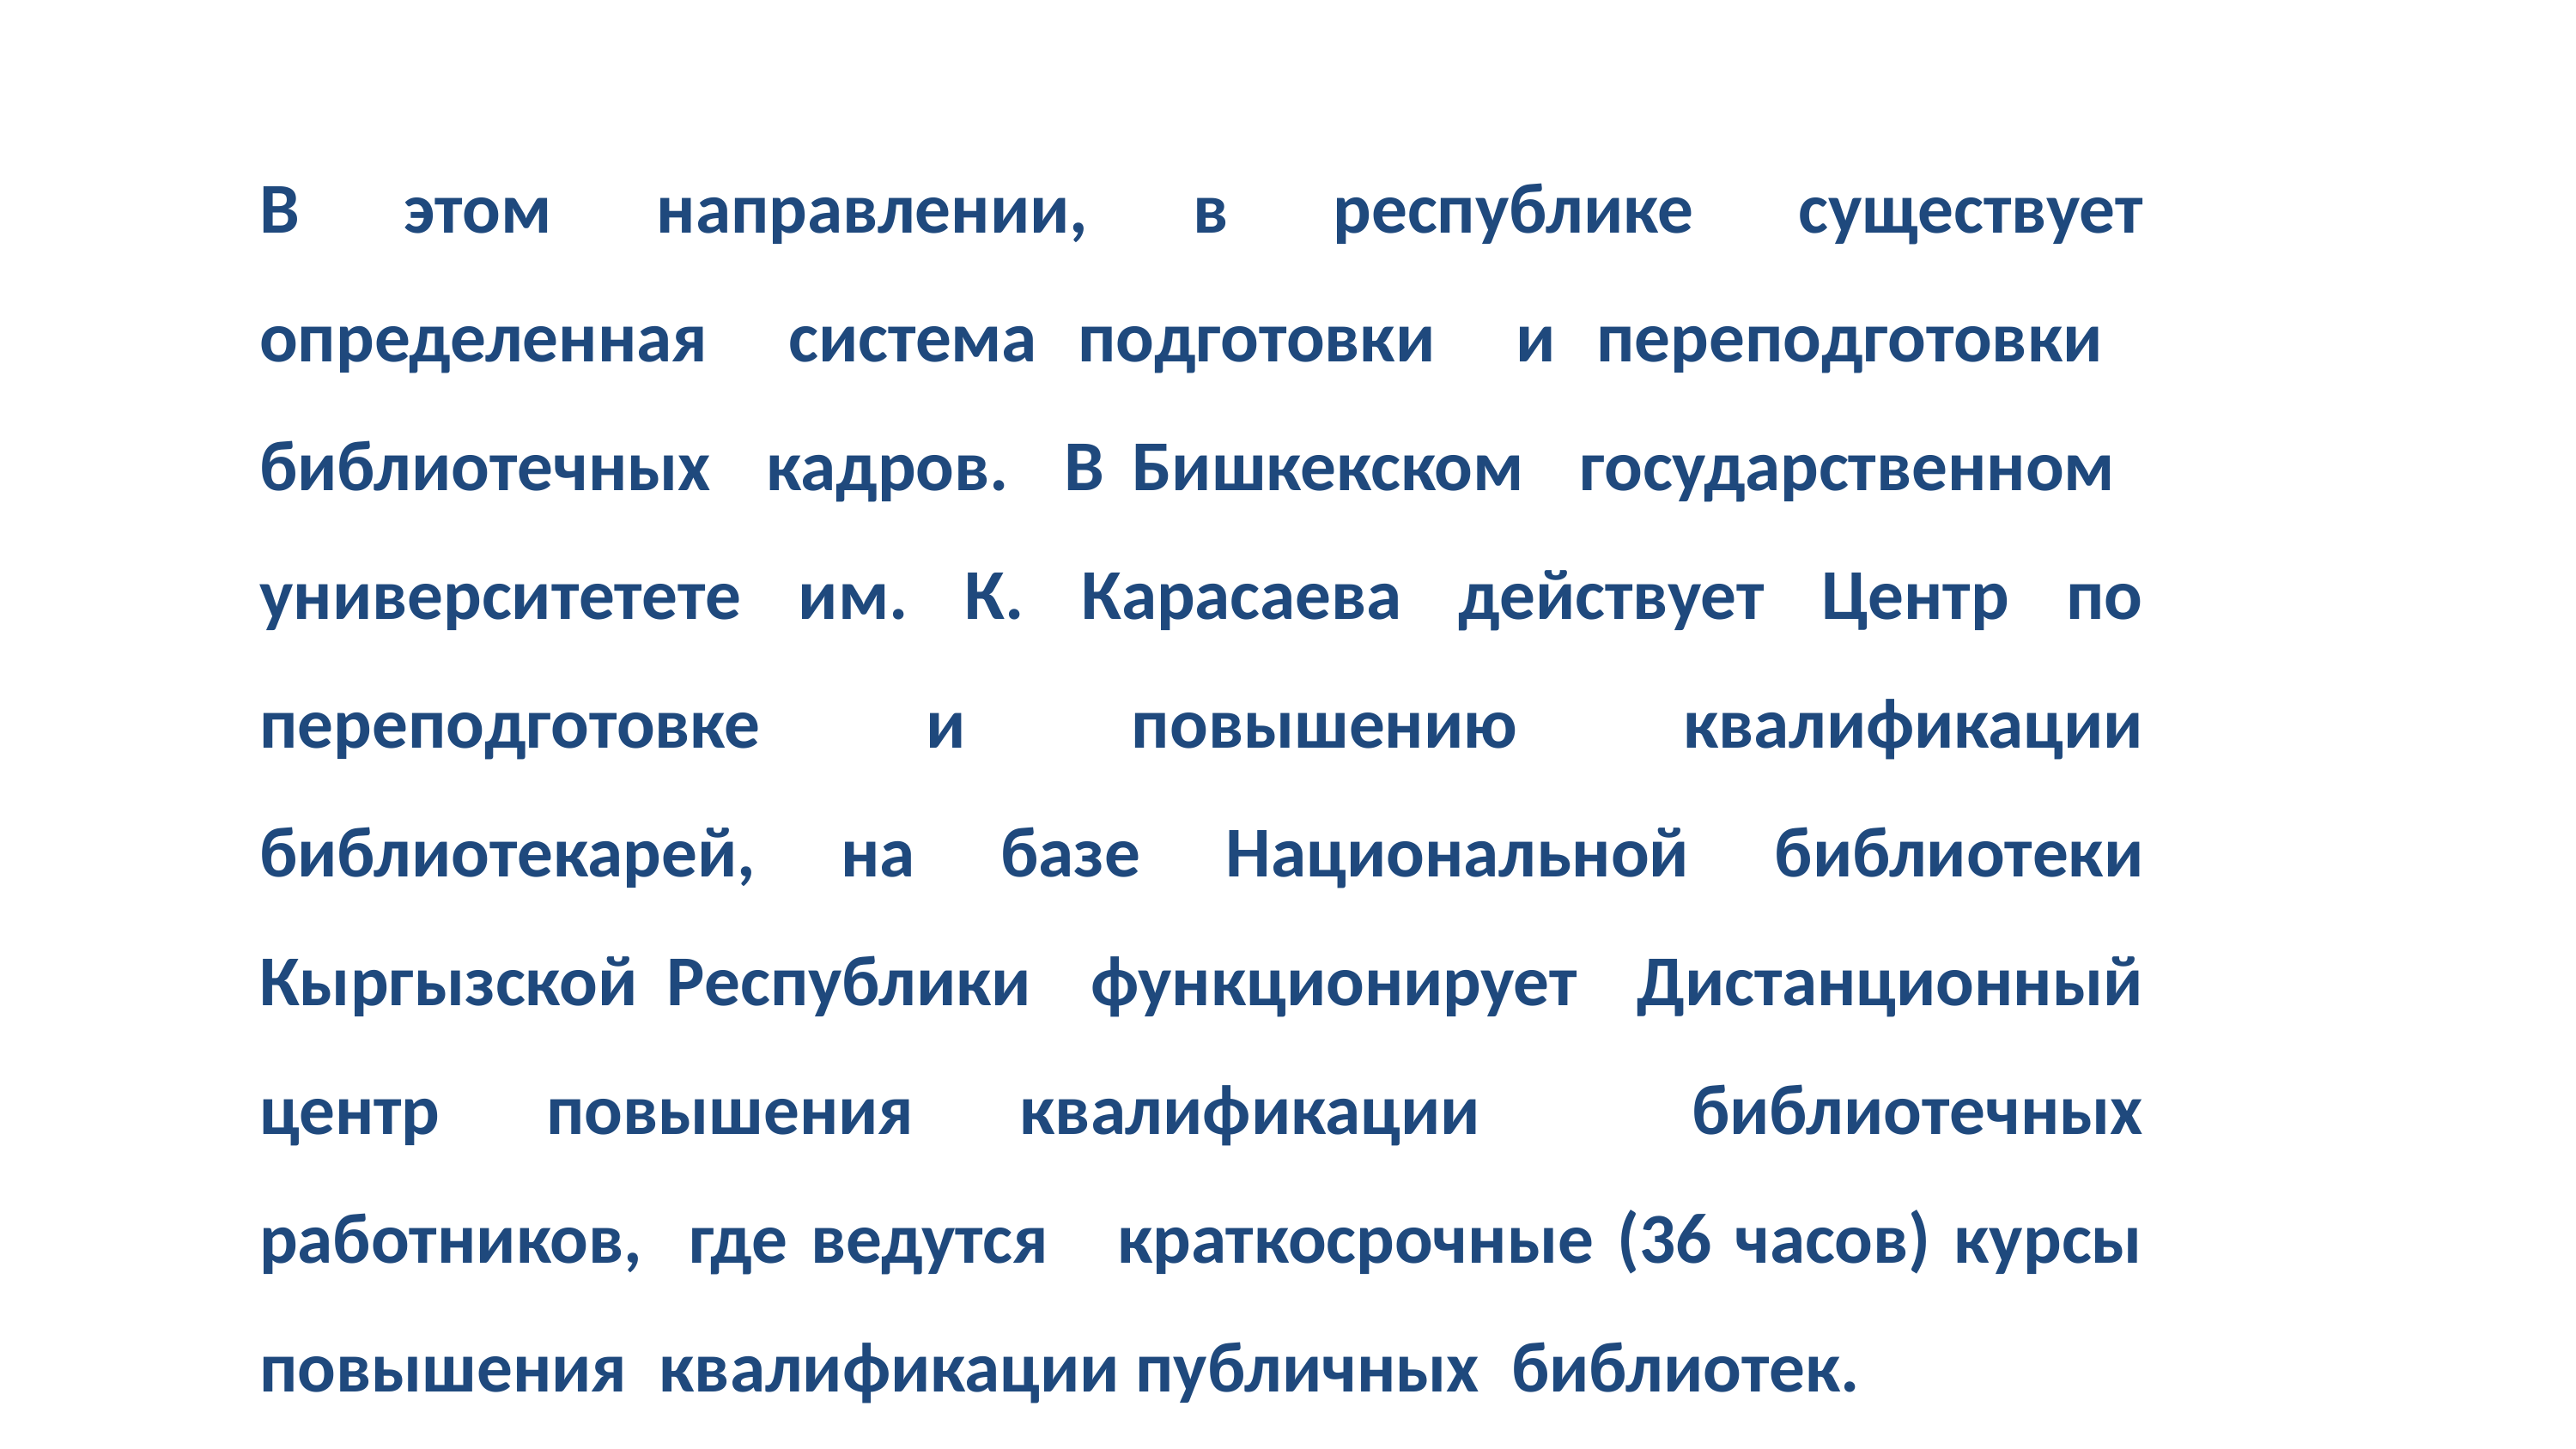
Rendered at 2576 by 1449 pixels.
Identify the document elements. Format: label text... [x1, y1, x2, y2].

text_box В этом направлении, в республике существует определенная система подготовки и переподготовки библиотечных кадров. В Бишкекском государственном университетете им. К. Карасаева действует Центр по переподготовке и повышению квалификации библиотекарей, на базе Национальной библиотеки Кыргызской Республики функционирует Дистанционный центр повышения квалификации библиотечных работников, где ведутся краткосрочные (36 часов) курсы повышения квалификации публичных библиотек. [246, 112, 2158, 1413]
